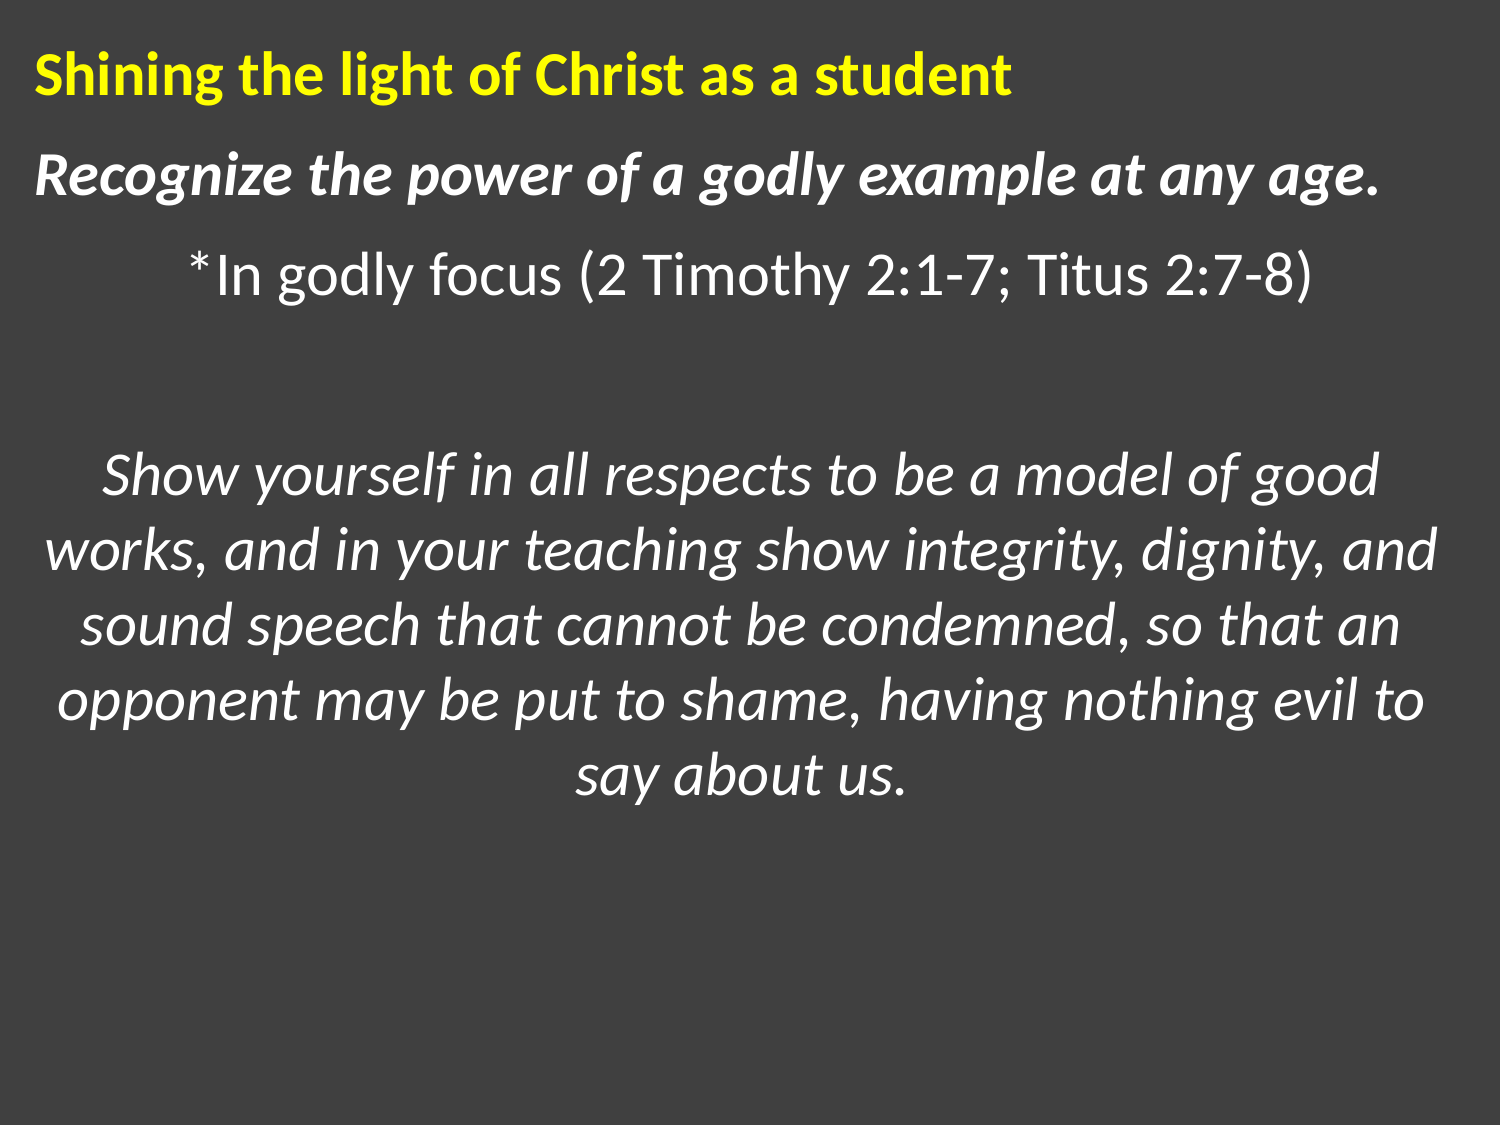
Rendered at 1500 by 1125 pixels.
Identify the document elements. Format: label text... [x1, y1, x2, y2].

text_box Shining the light of Christ as a student Recognize the power of a godly example at any age. *In godly focus (2 Timothy 2:1-7; Titus 2:7-8) Show yourself in all respects to be a model of good works, and in your teaching show integrity, dignity, and sound speech that cannot be condemned, so that an opponent may be put to shame, having nothing evil to say about us. [19, 25, 1466, 815]
